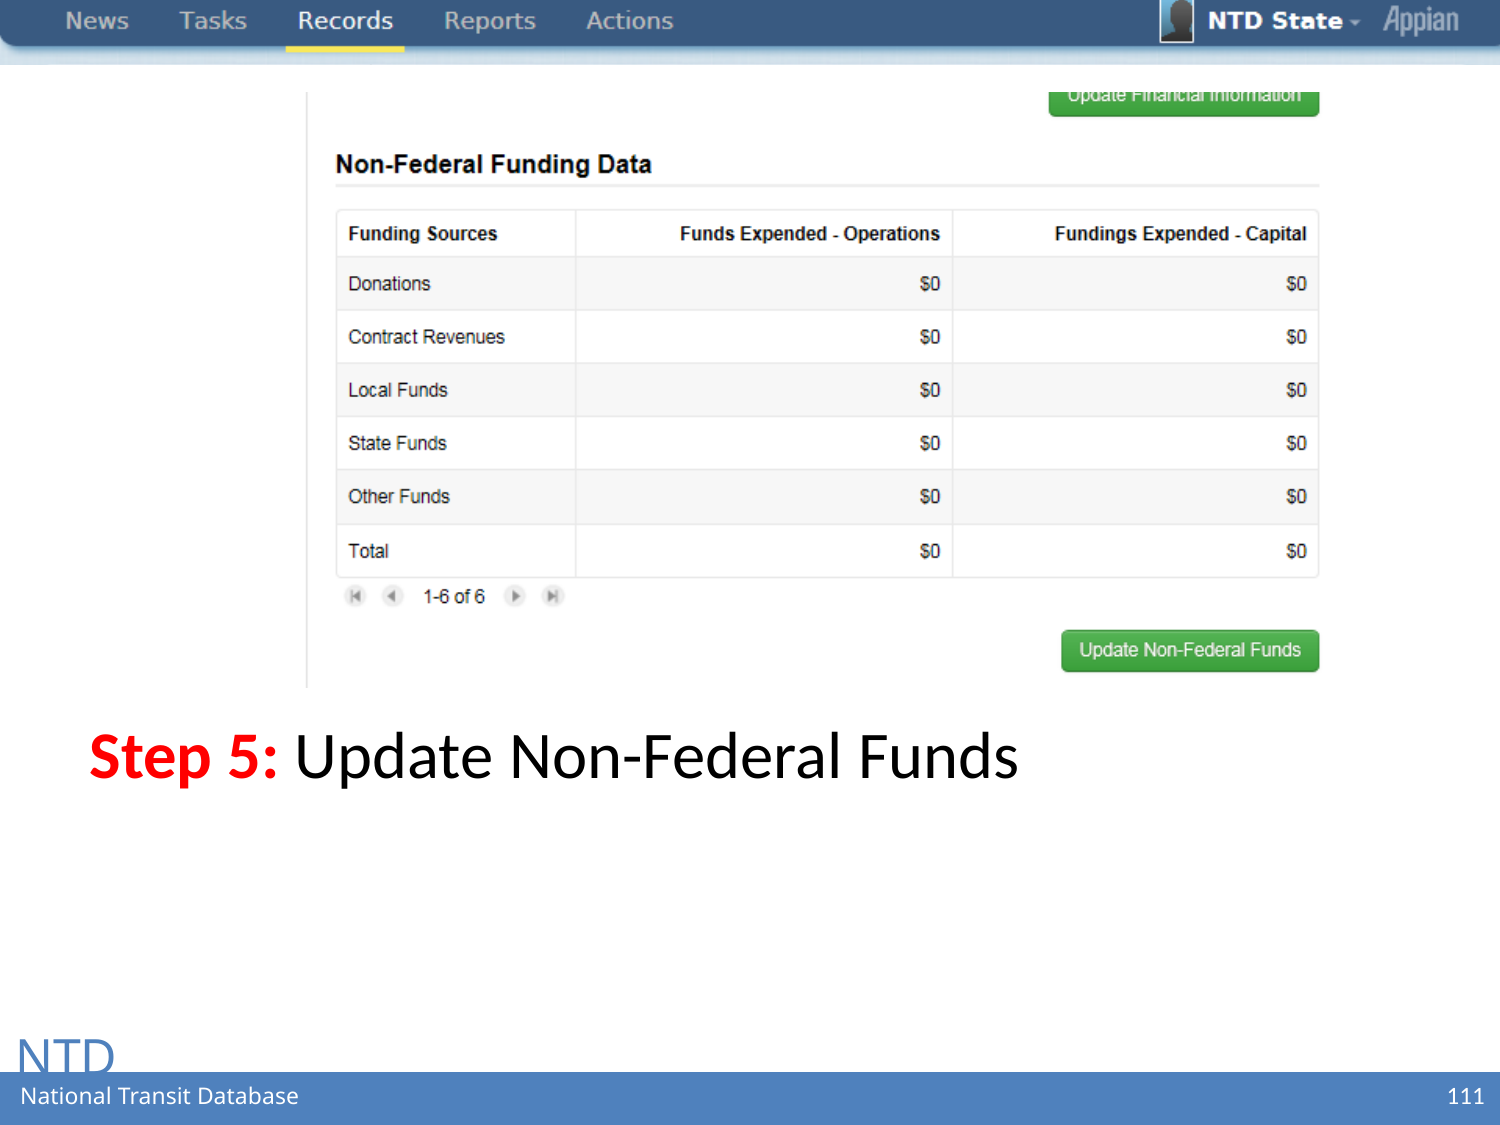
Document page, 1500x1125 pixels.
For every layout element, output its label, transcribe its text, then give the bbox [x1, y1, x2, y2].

picture [299, 91, 1340, 688]
picture [0, 0, 1500, 66]
list Step 5: Update Non-Federal Funds [75, 704, 1425, 1005]
slide_number 111 [1149, 1065, 1500, 1125]
